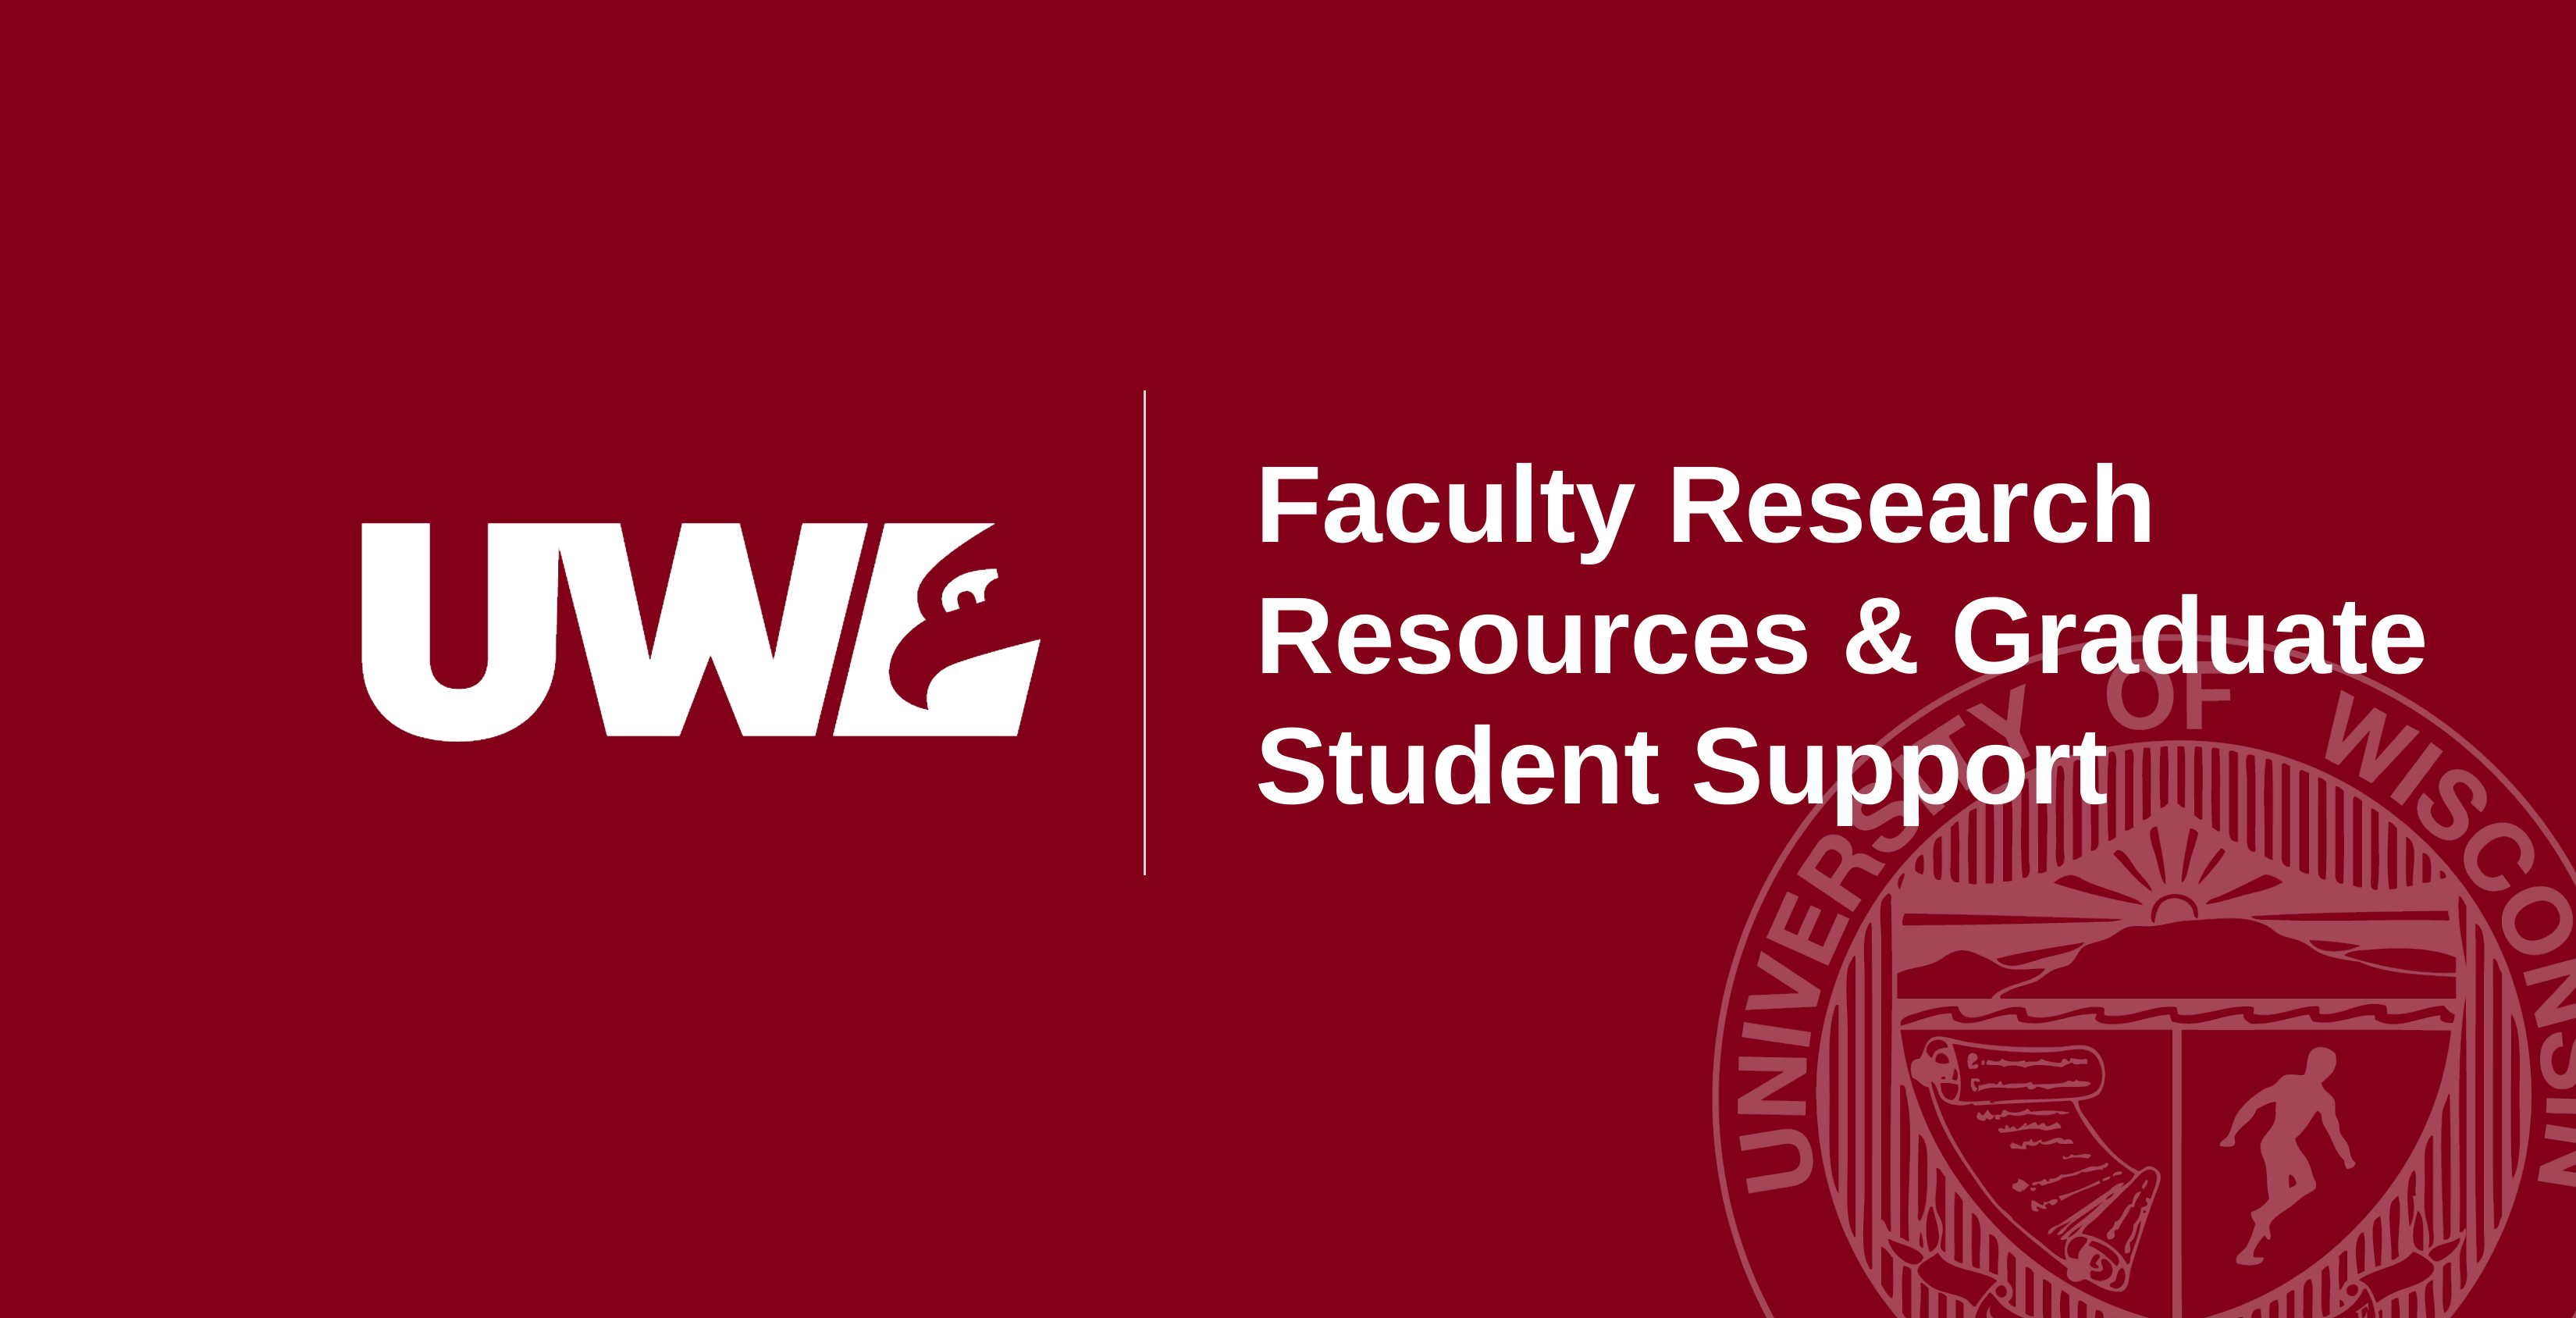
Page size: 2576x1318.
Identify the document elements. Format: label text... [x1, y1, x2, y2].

picture [1705, 631, 2576, 1318]
picture [350, 515, 1046, 750]
text_box Faculty Research Resources & Graduate Student Support [1244, 427, 2564, 832]
